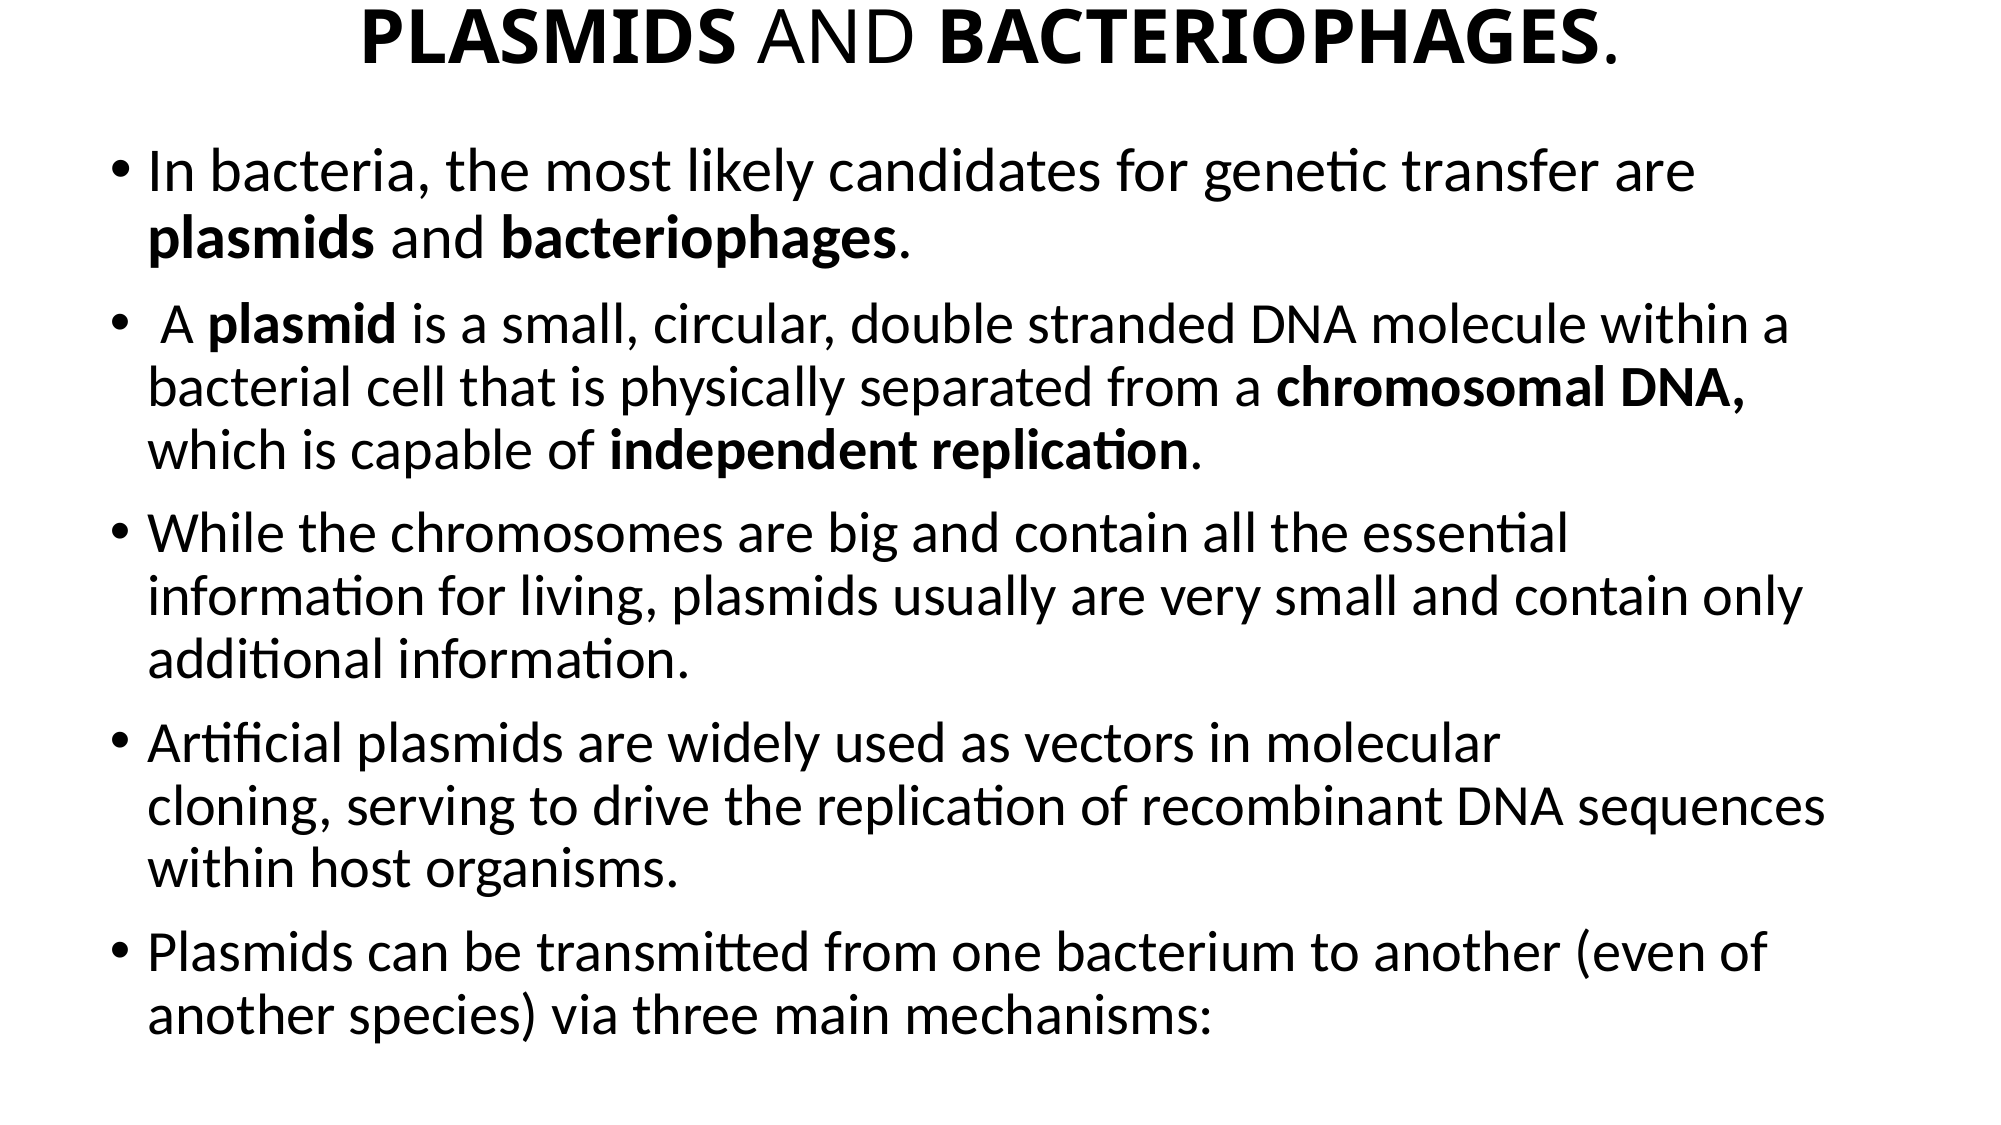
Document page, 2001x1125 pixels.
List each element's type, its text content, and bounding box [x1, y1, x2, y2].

list In bacteria, the most likely candidates for genetic transfer are plasmids and bacteriophages. A plasmid is a small, circular, double stranded DNA molecule within a bacterial cell that is physically separated from a chromosomal DNA, which is capable of independent replication. While the chromosomes are big and contain all the essential information for living, plasmids usually are very small and contain only additional information. Artificial plasmids are widely used as vectors in molecular cloning, serving to drive the replication of recombinant DNA sequences within host organisms. Plasmids can be transmitted from one bacterium to another (even of another species) via three main mechanisms: [94, 130, 1863, 1059]
title PLASMIDS AND BACTERIOPHAGES. [137, 0, 1863, 130]
